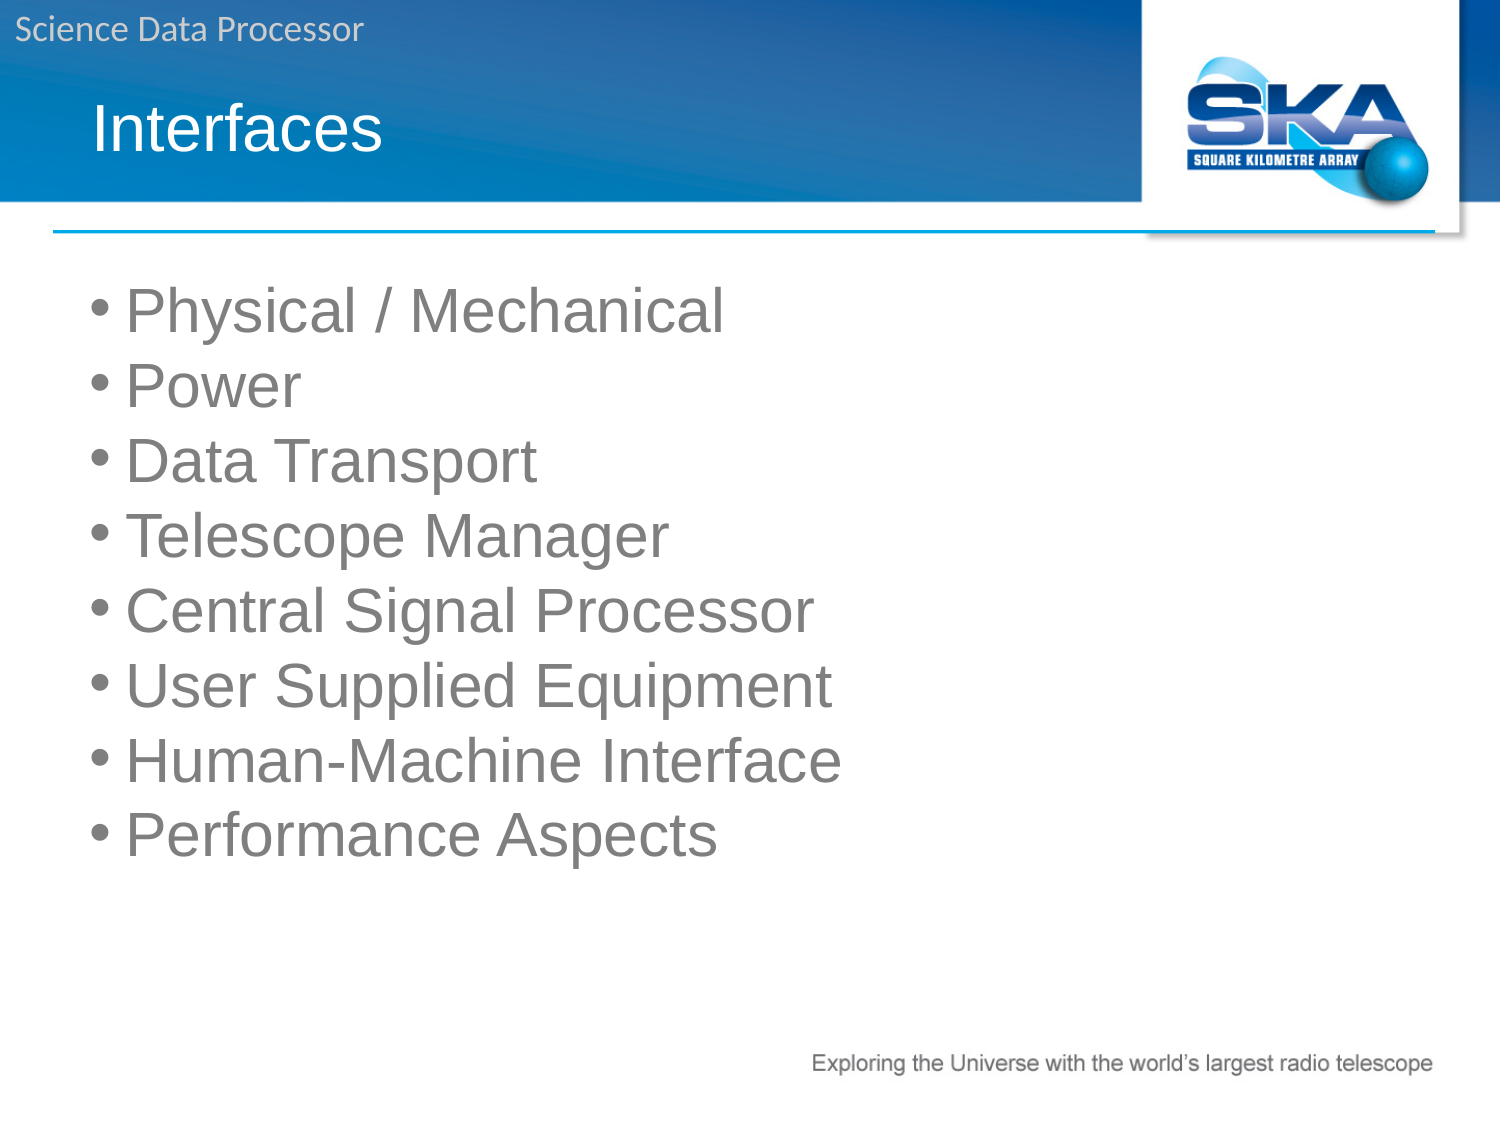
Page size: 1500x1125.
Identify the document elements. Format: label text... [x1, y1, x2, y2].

picture [336, 25, 346, 30]
text_box Interfaces [76, 30, 1427, 219]
picture [253, 25, 263, 30]
picture [143, 20, 155, 30]
picture [115, 25, 124, 30]
picture [0, 0, 1500, 1125]
picture [80, 25, 88, 30]
picture [288, 25, 297, 30]
text_box Physical / Mechanical Power Data Transport Telescope Manager Central Signal Processor User Supplied Equipment Human-Machine Interface Performance Aspects [74, 262, 1459, 1005]
picture [222, 20, 231, 29]
